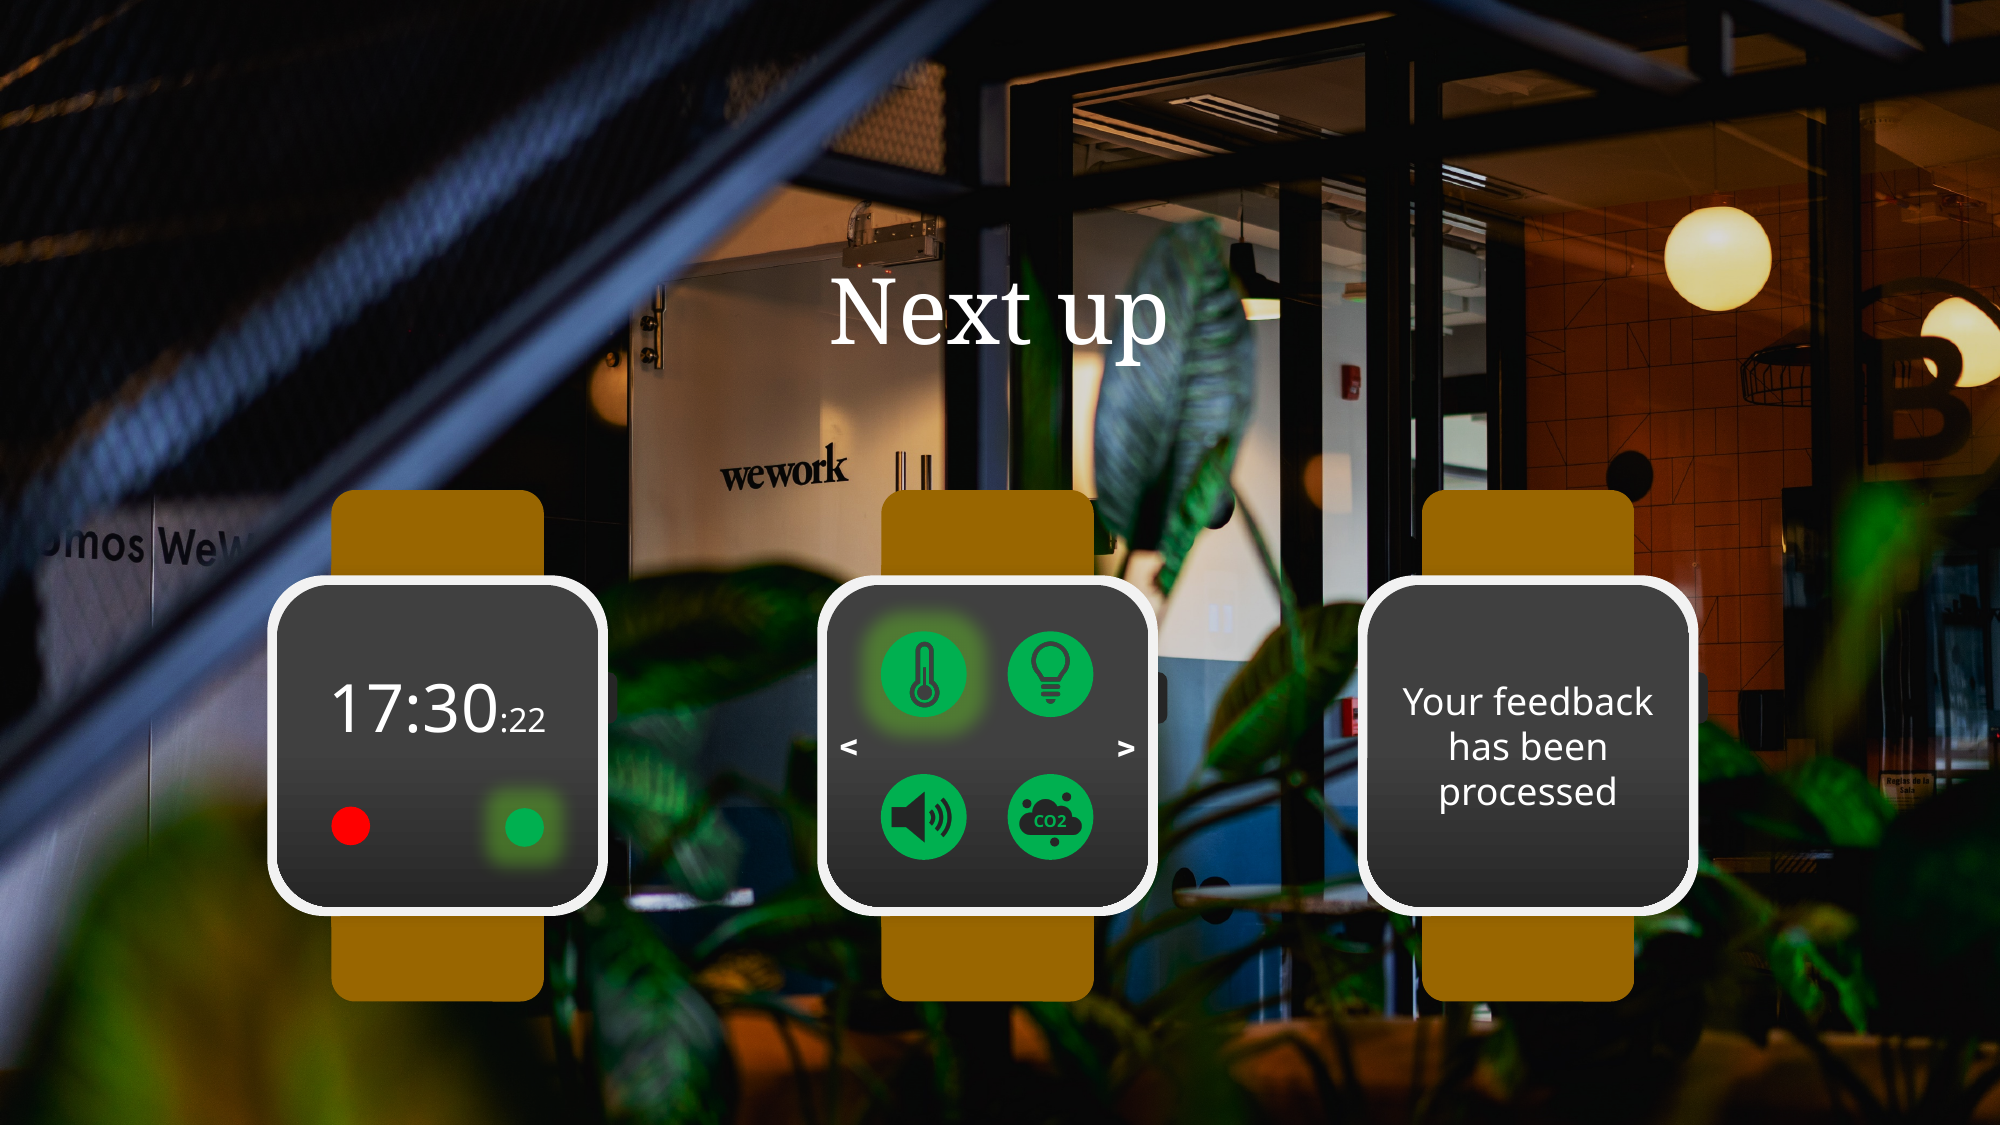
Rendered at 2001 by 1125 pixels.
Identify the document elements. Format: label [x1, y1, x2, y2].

text_box [1357, 490, 1708, 1002]
text_box [817, 490, 1168, 1002]
text_box [267, 490, 618, 1002]
picture [0, 0, 2000, 1125]
